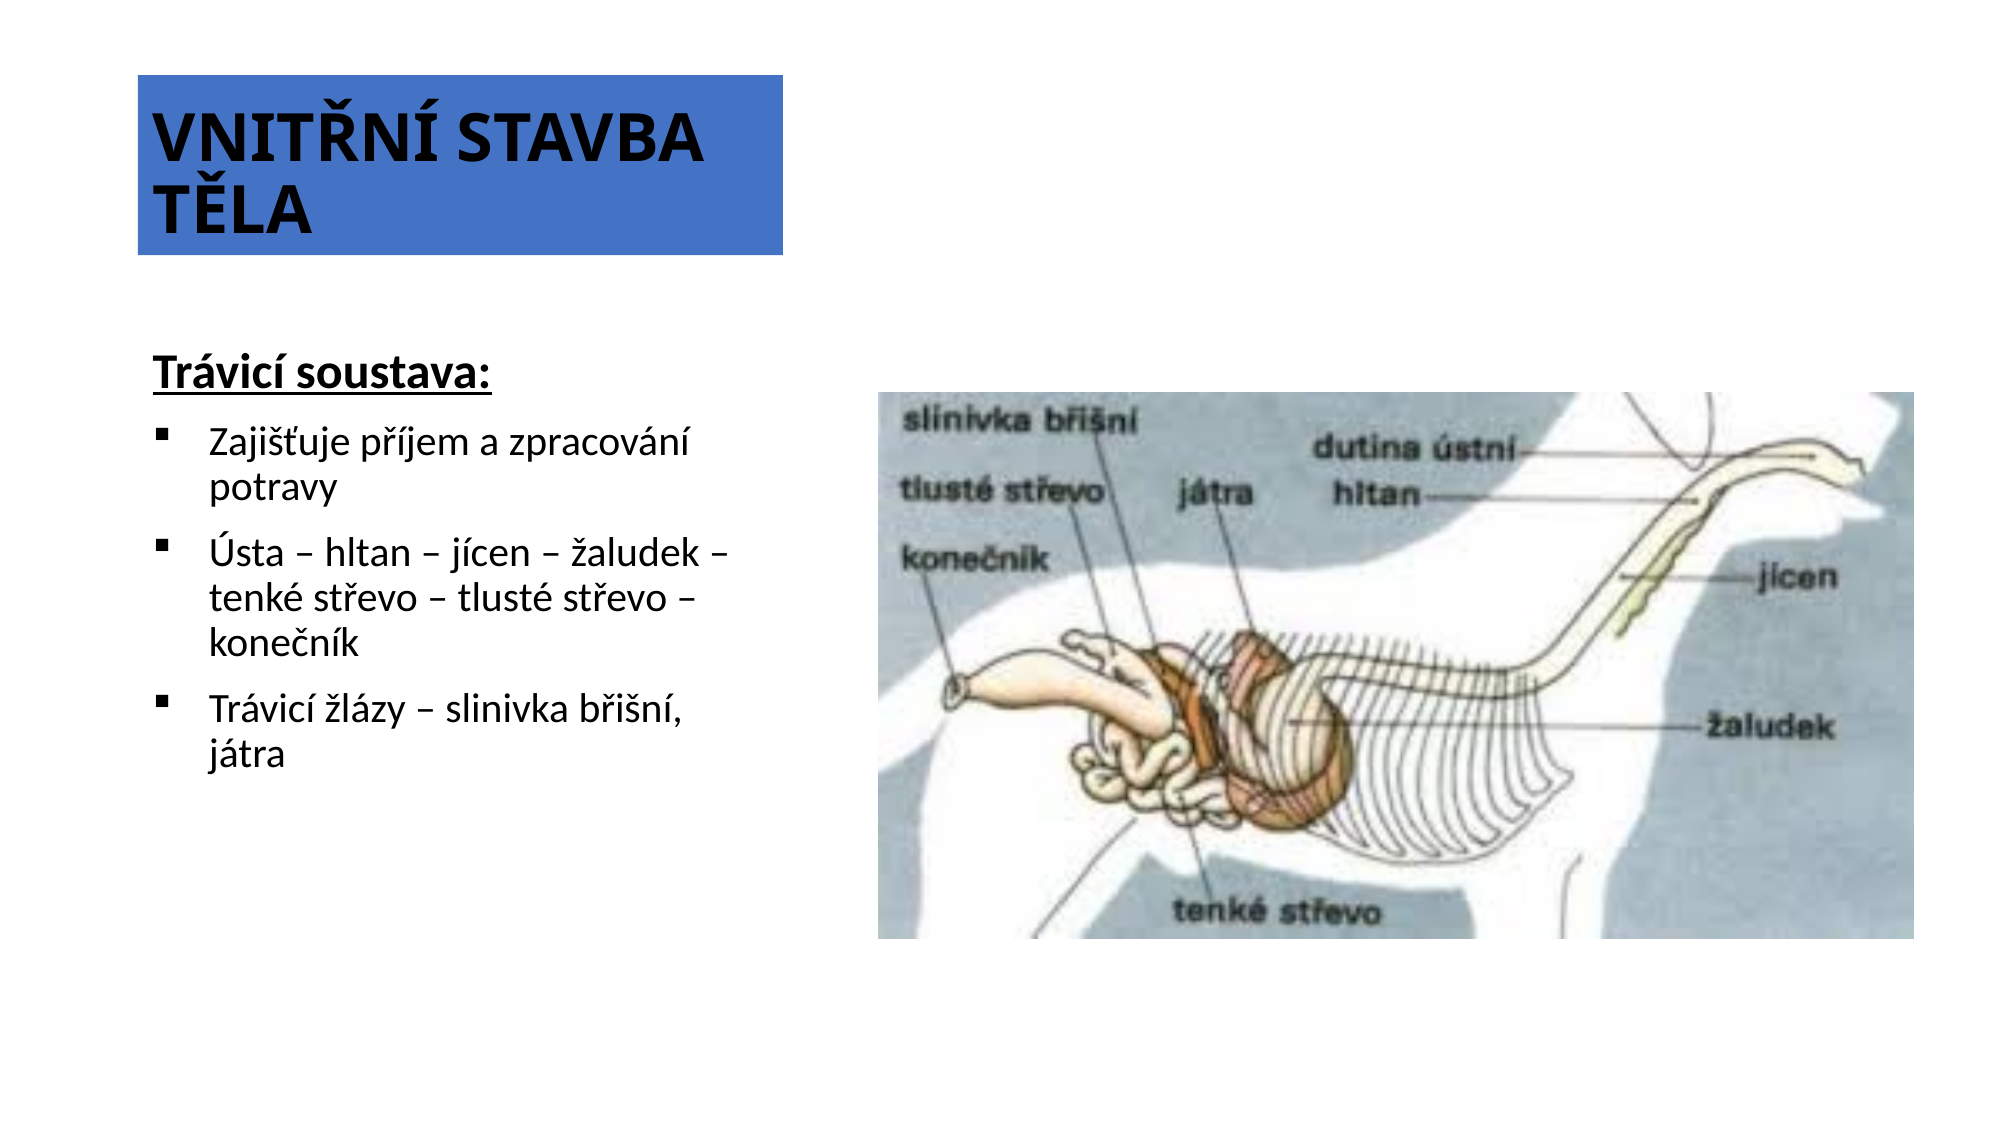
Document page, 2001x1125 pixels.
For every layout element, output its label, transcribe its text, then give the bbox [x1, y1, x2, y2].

list Trávicí soustava: Zajišťuje příjem a zpracování potravy Ústa – hltan – jícen – žaludek – tenké střevo – tlusté střevo – konečník Trávicí žlázy – slinivka břišní, játra [137, 337, 783, 963]
title VNITŘNÍ STAVBA TĚLA [137, 75, 783, 256]
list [878, 392, 1914, 939]
